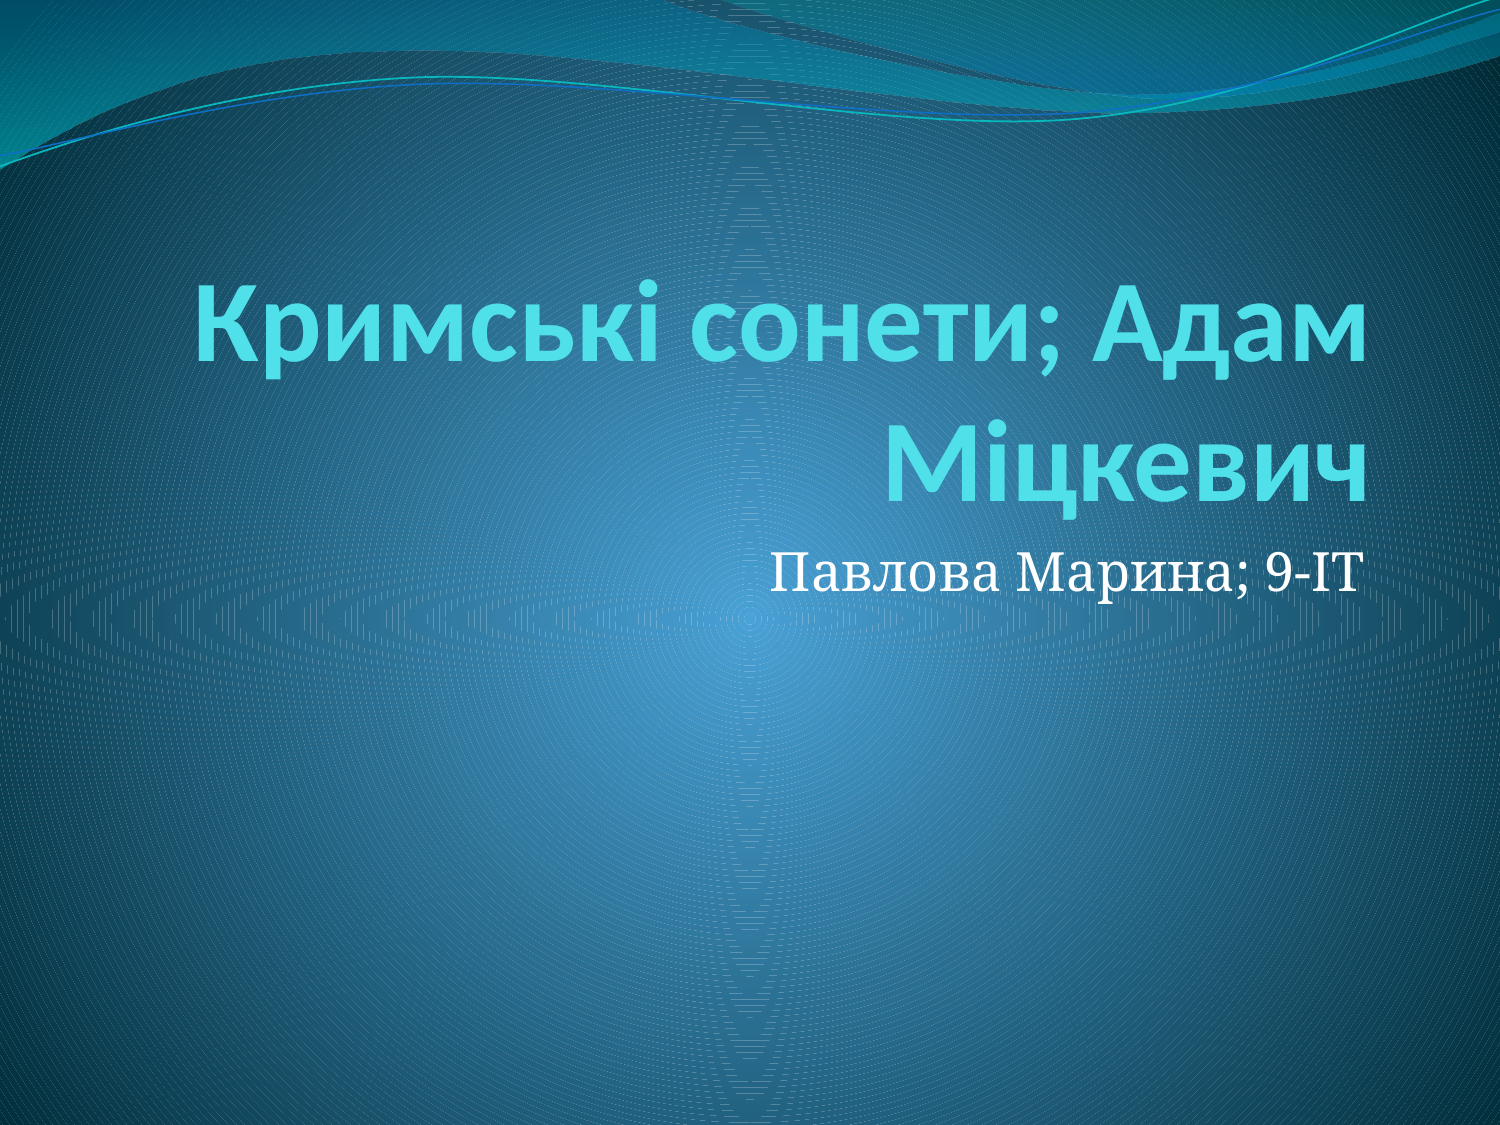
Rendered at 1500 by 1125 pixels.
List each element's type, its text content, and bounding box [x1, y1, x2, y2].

subtitle Павлова Марина; 9-ІТ [87, 529, 1376, 818]
title Кримські сонети; Адам Міцкевич [87, 224, 1376, 525]
